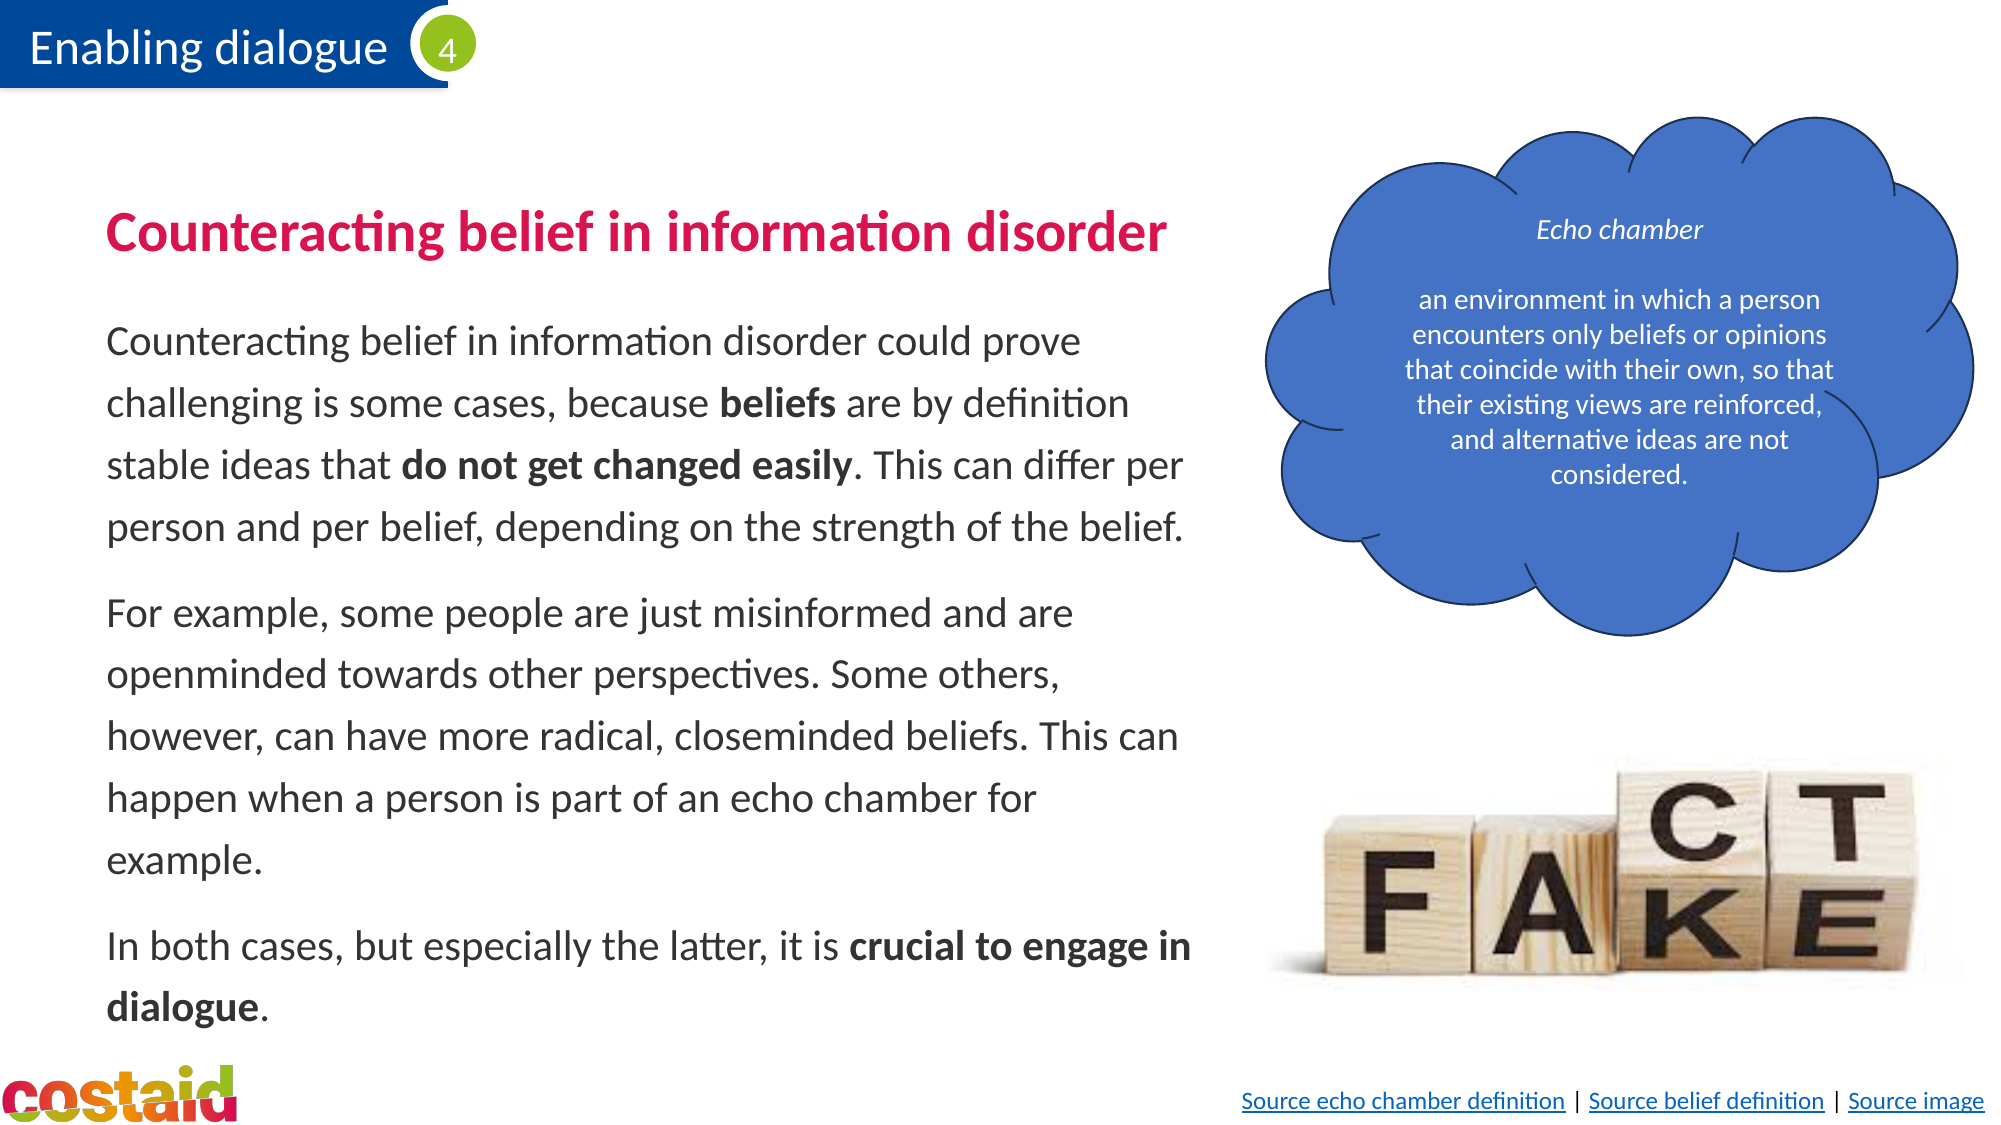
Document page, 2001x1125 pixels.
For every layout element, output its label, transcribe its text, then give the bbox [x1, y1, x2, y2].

text_box [1857, 186, 1975, 539]
text_box Source echo chamber definition | Source belief definition | Source image [560, 1077, 2000, 1122]
list Counteracting belief in information disorder could prove challenging is some cases, because beliefs are by definition stable ideas that do not get changed easily. This can differ per person and per belief, depending on the strength of the belief. For example, some people are just misinformed and are openminded towards other perspectives. Some others, however, can have more radical, closeminded beliefs. This can happen when a person is part of an echo chamber for example. In both cases, but especially the latter, it is crucial to engage in dialogue. [91, 295, 1218, 1094]
picture [0, 1065, 267, 1125]
text_box [1376, 116, 1895, 182]
text_box [1264, 282, 1853, 637]
picture [1245, 679, 2000, 1074]
text_box Echo chamber an environment in which a person encounters only beliefs or opinions that coincide with their own, so that their existing views are reinforced, and alternative ideas are not considered. [1382, 203, 1857, 543]
title Counteracting belief in information disorder [91, 182, 1906, 282]
